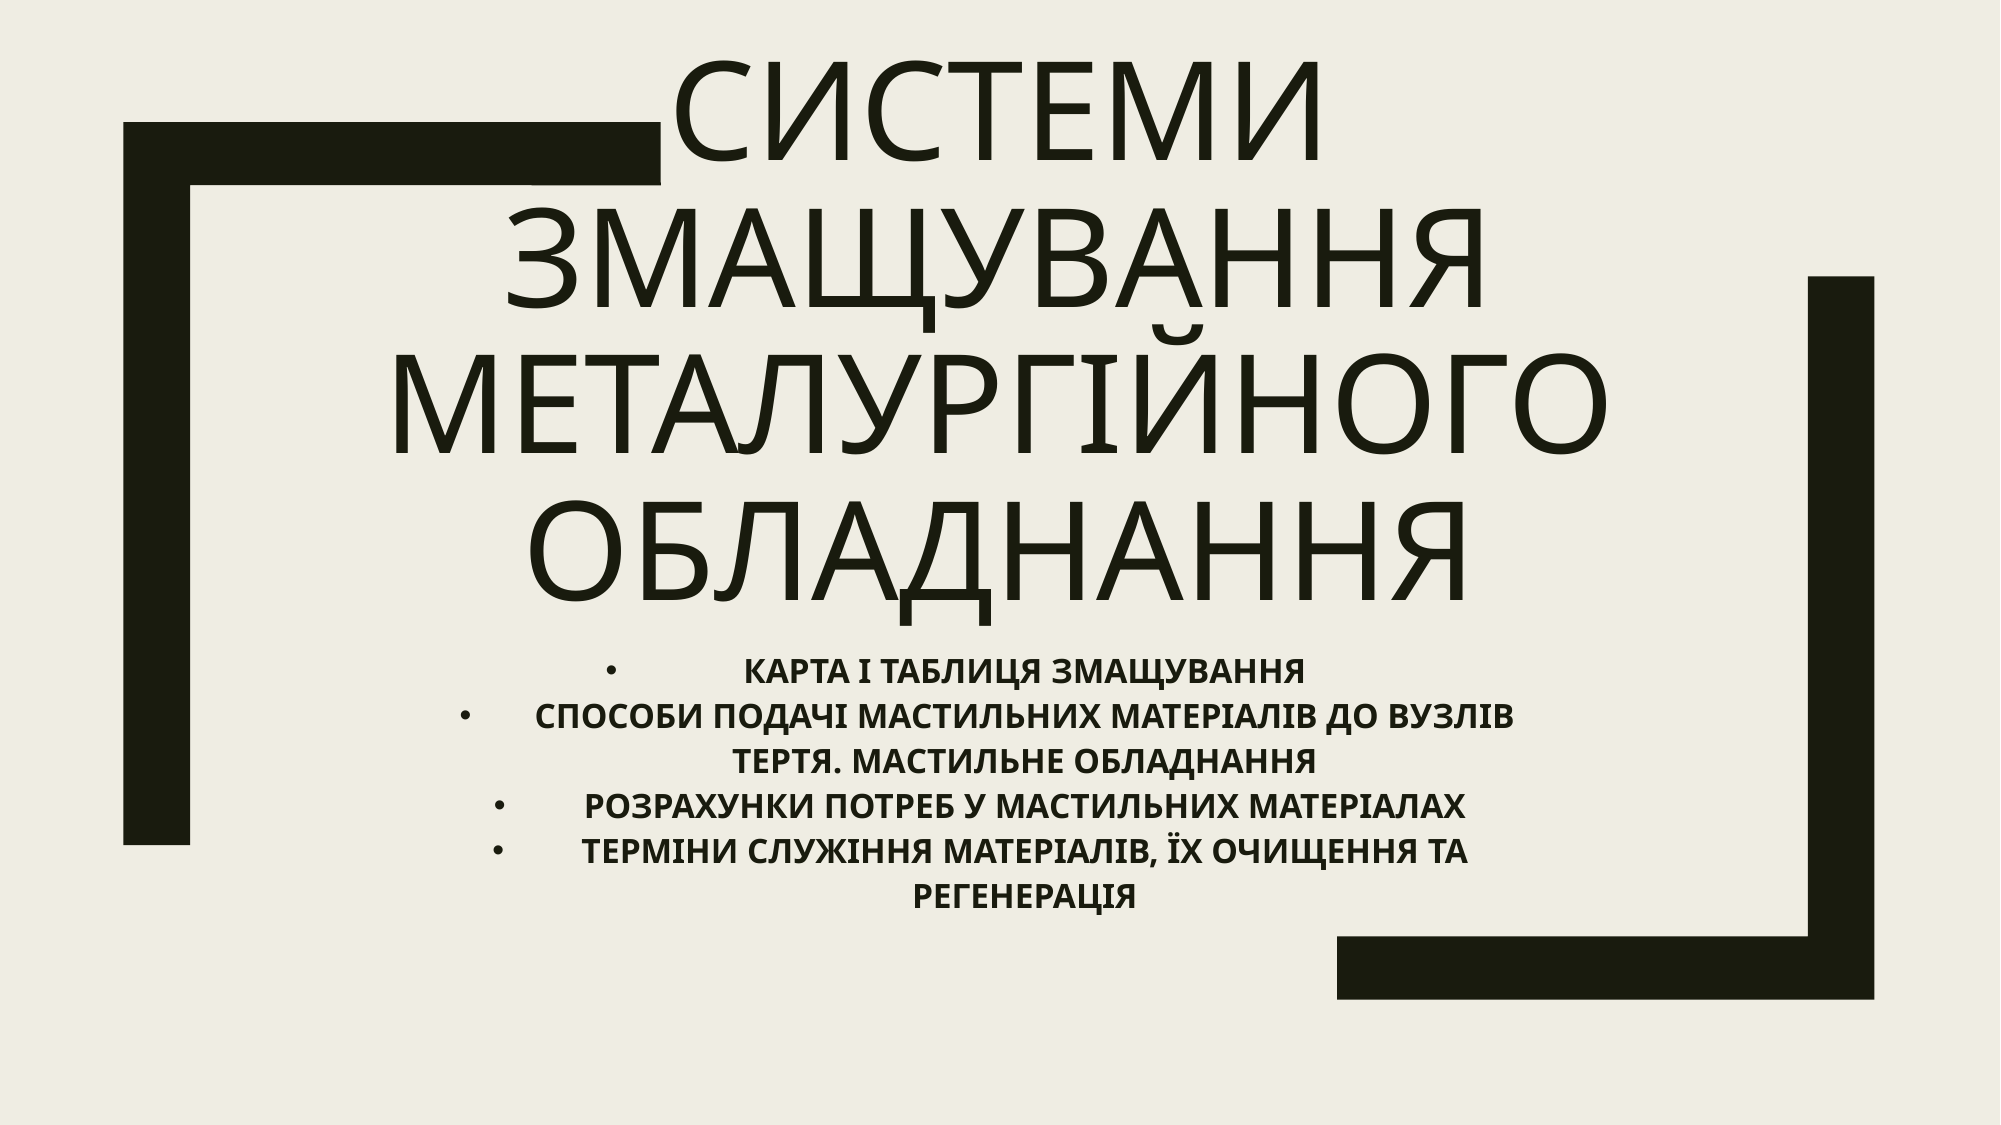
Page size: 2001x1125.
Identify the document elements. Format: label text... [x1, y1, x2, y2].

title Системи змащування металургійного обладнання [191, 189, 1808, 638]
subtitle КАРТА І ТАБЛИЦЯ ЗМАЩУВАННЯ СПОСОБИ ПОДАЧІ МАСТИЛЬНИХ МАТЕРІАЛІВ ДО ВУЗЛІВ ТЕРТЯ. МАСТИЛЬНЕ ОБЛАДНАННЯ РОЗРАХУНКИ ПОТРЕБ У МАСТИЛЬНИХ МАТЕРІАЛАХ ТЕРМІНИ СЛУЖІННЯ МАТЕРІАЛІВ, ЇХ ОЧИЩЕННЯ ТА РЕГЕНЕРАЦІЯ [439, 637, 1560, 927]
